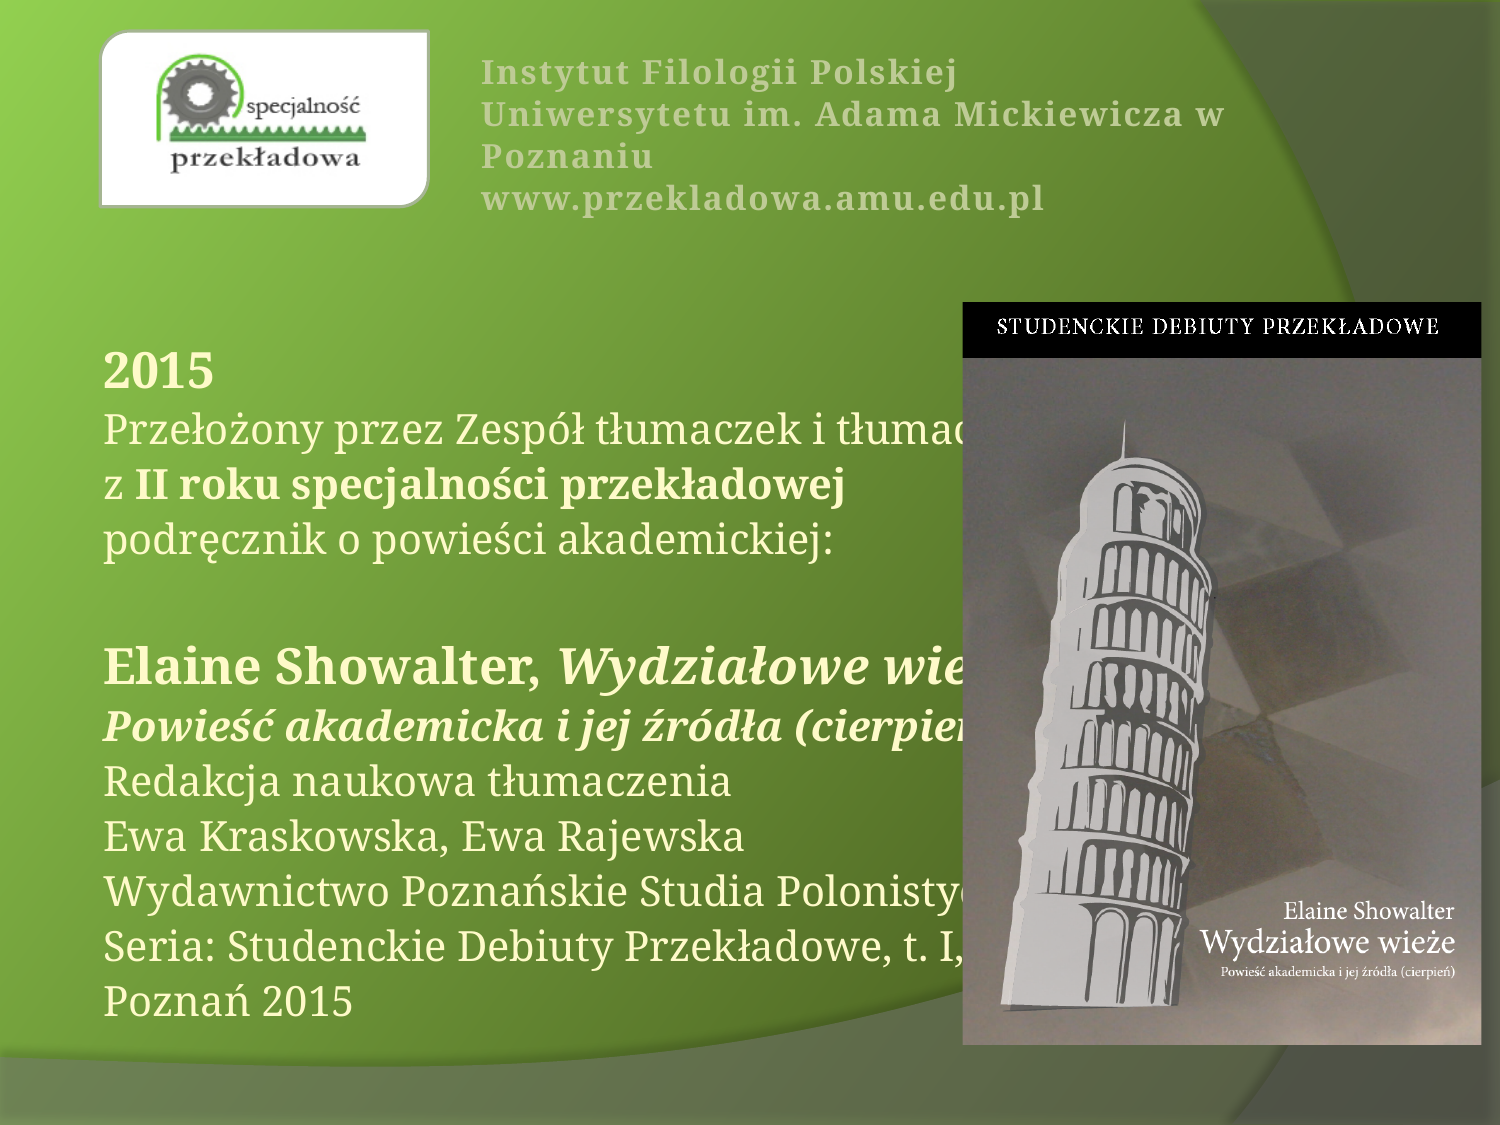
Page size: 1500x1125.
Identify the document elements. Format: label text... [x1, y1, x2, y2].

picture [123, 42, 404, 197]
text_box Instytut Filologii Polskiej Uniwersytetu im. Adama Mickiewicza w Poznaniu www.przekladowa.amu.edu.pl [466, 42, 1348, 322]
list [962, 302, 1482, 1046]
text_box [98, 29, 430, 209]
text_box 2015 Przełożony przez Zespół tłumaczek i tłumaczy z II roku specjalności przekładowej podręcznik o powieści akademickiej: Elaine Showalter, Wydziałowe wieże. Powieść akademicka i jej źródła (cierpień) Redakcja naukowa tłumaczenia Ewa Kraskowska, Ewa Rajewska Wydawnictwo Poznańskie Studia Polonistyczne, Seria: Studenckie Debiuty Przekładowe, t. I, Poznań 2015 [88, 269, 1376, 1125]
